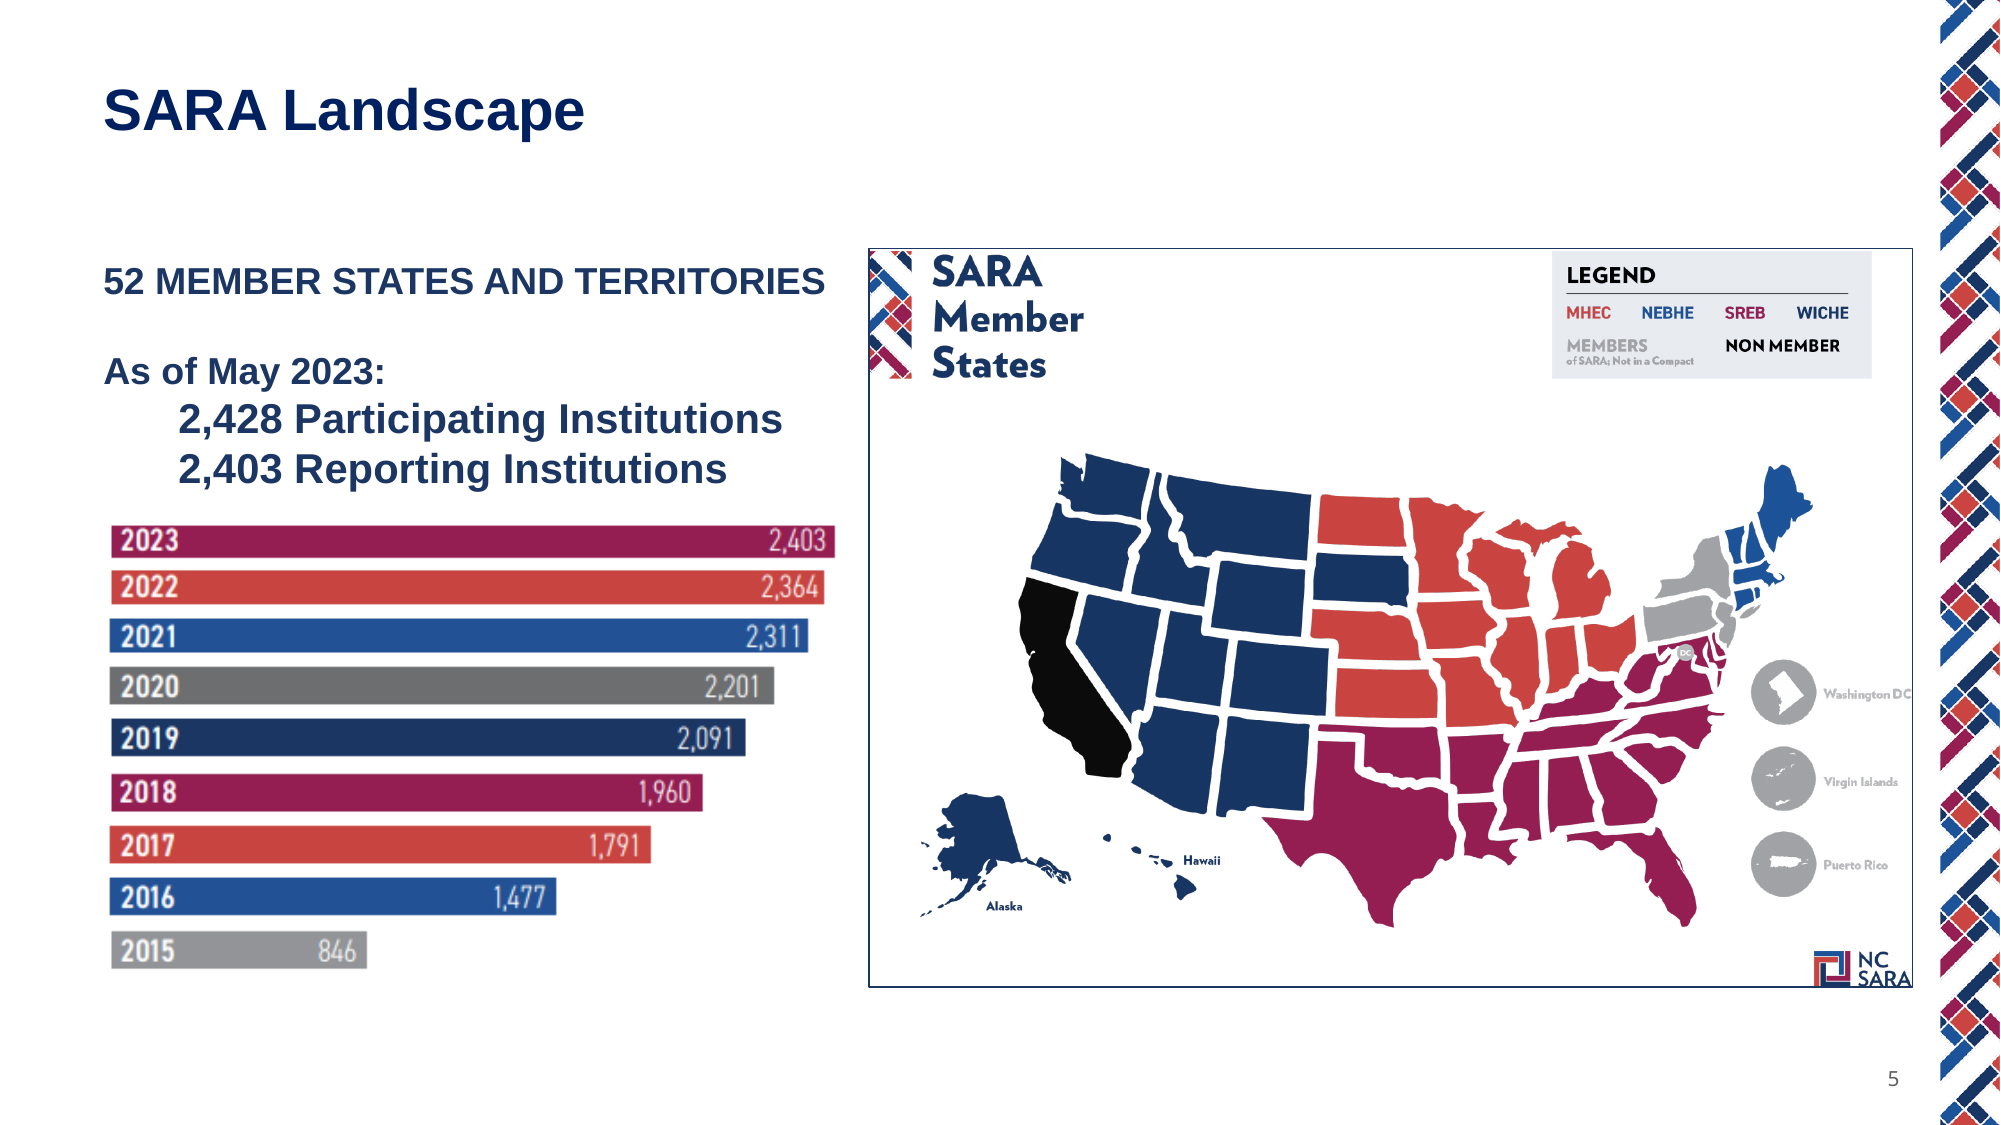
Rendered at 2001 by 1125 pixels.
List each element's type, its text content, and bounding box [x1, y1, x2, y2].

picture [1940, 0, 2001, 1125]
picture [869, 249, 1912, 987]
picture [103, 510, 846, 987]
title SARA Landscape [88, 72, 957, 151]
list 52 MEMBER STATES AND TERRITORIES As of May 2023: 2,428 Participating Institutions 2,403 Reporting Institutions [88, 249, 1897, 1043]
